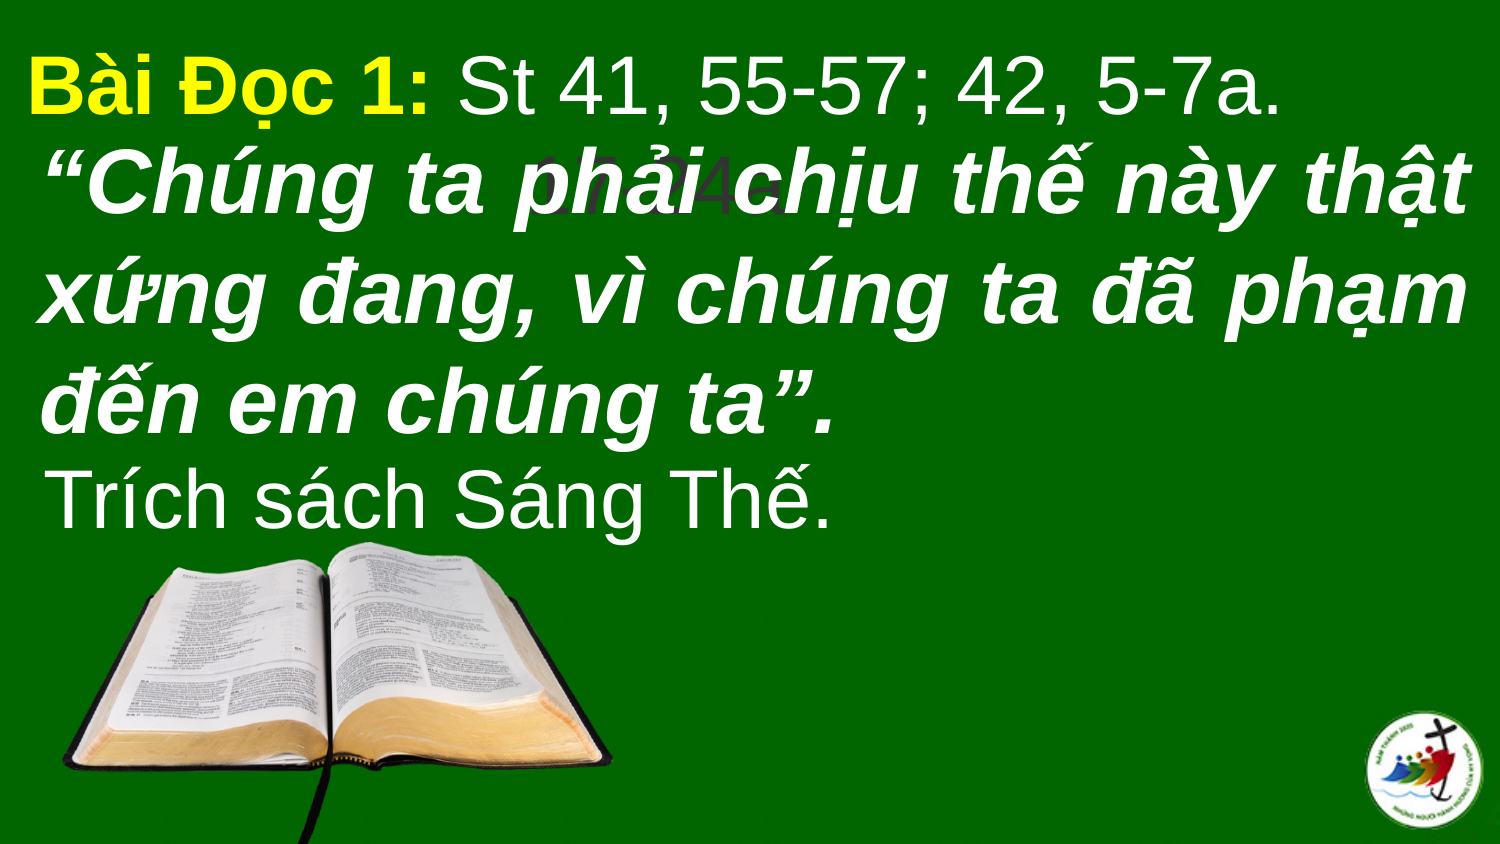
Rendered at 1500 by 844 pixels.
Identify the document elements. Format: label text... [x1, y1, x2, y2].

picture [0, 0, 1500, 844]
text_box Bài Đọc 1: St 41, 55-57; 42, 5-7a. 17-24a [0, 24, 1350, 239]
text_box “Chúng ta phải chịu thế này thật xứng đang, vì chúng ta đã phạm đến em chúng ta”. [24, 114, 1488, 460]
text_box Trích sách Sáng Thế. [28, 437, 907, 553]
